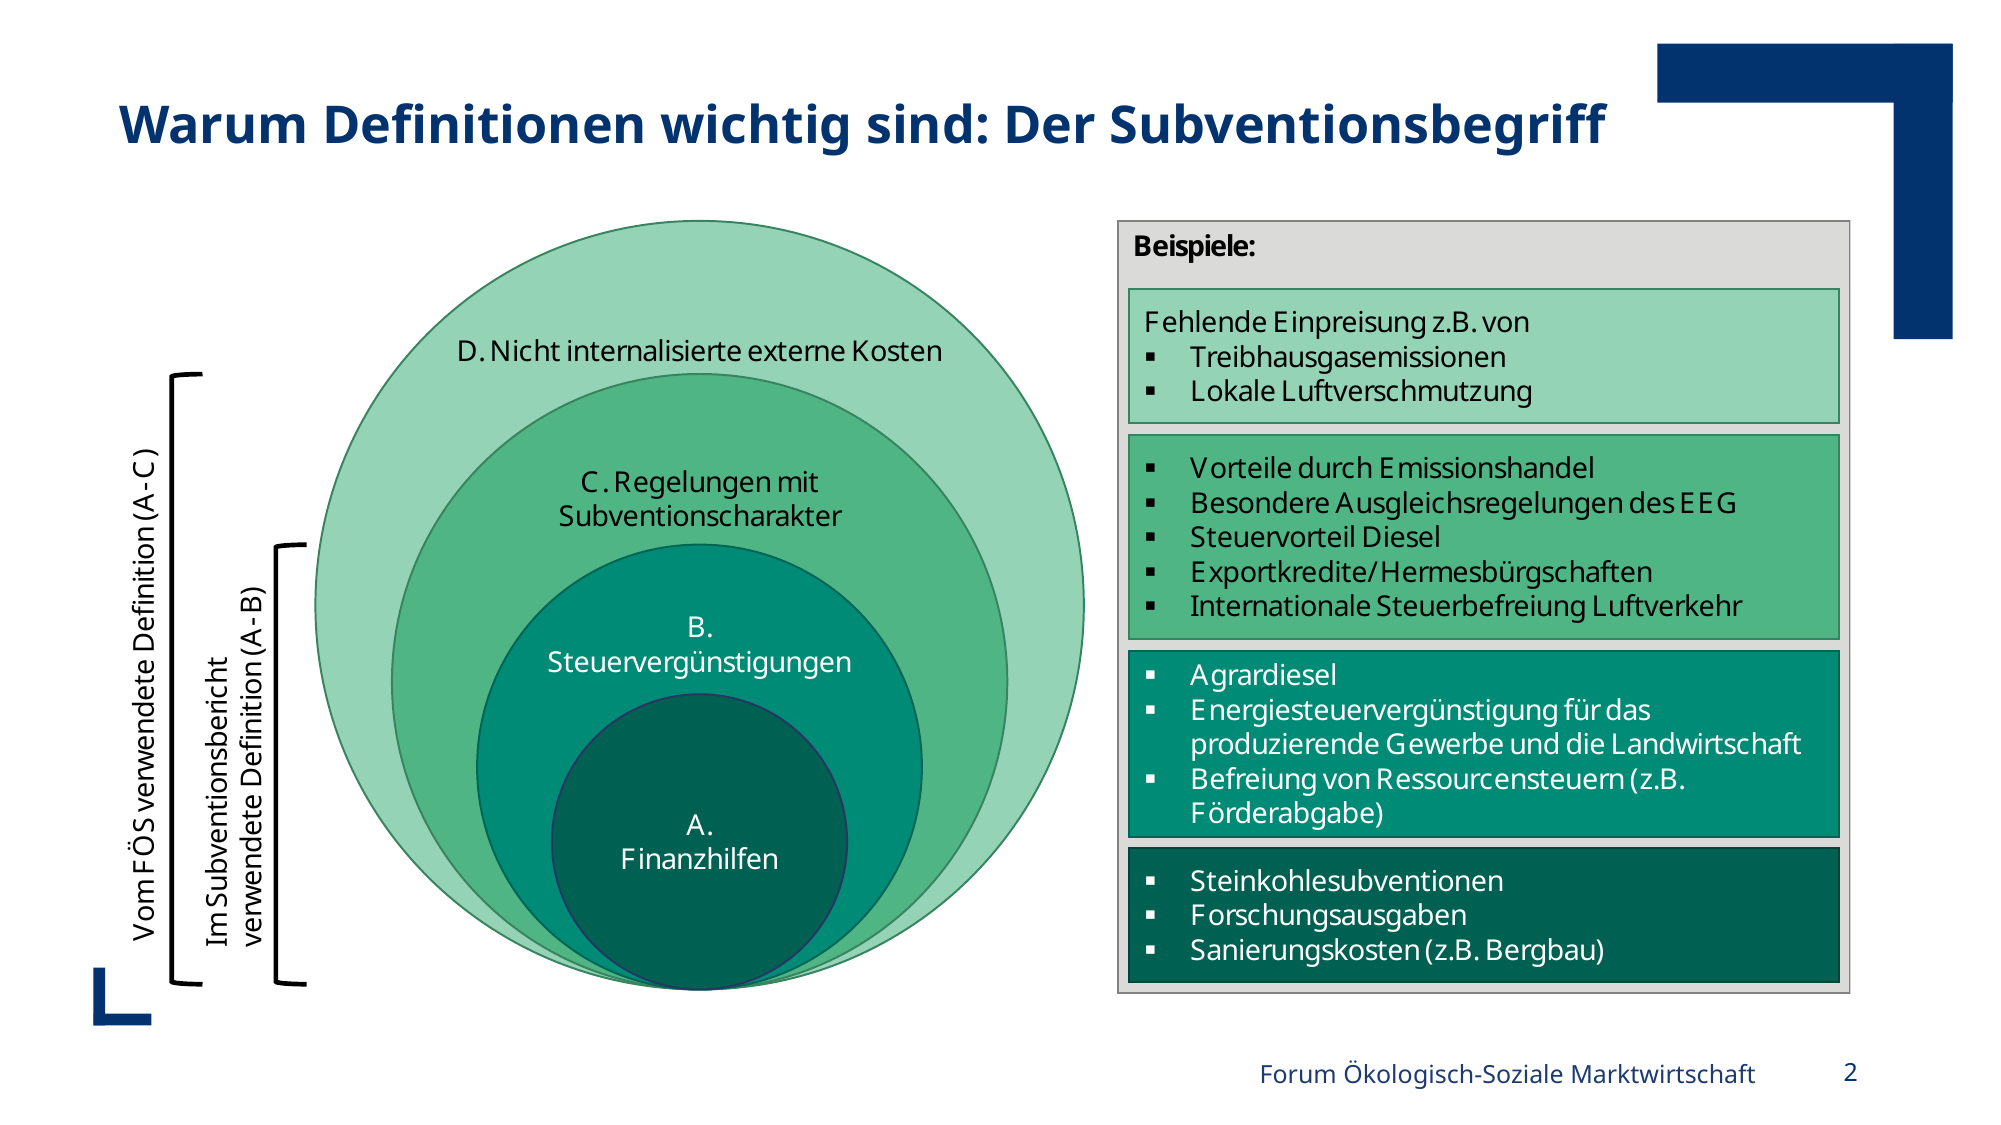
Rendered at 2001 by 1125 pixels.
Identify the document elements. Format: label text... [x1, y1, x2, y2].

picture [116, 219, 1851, 994]
title Warum Definitionen wichtig sind: Der Subventionsbegriff [104, 51, 1861, 193]
